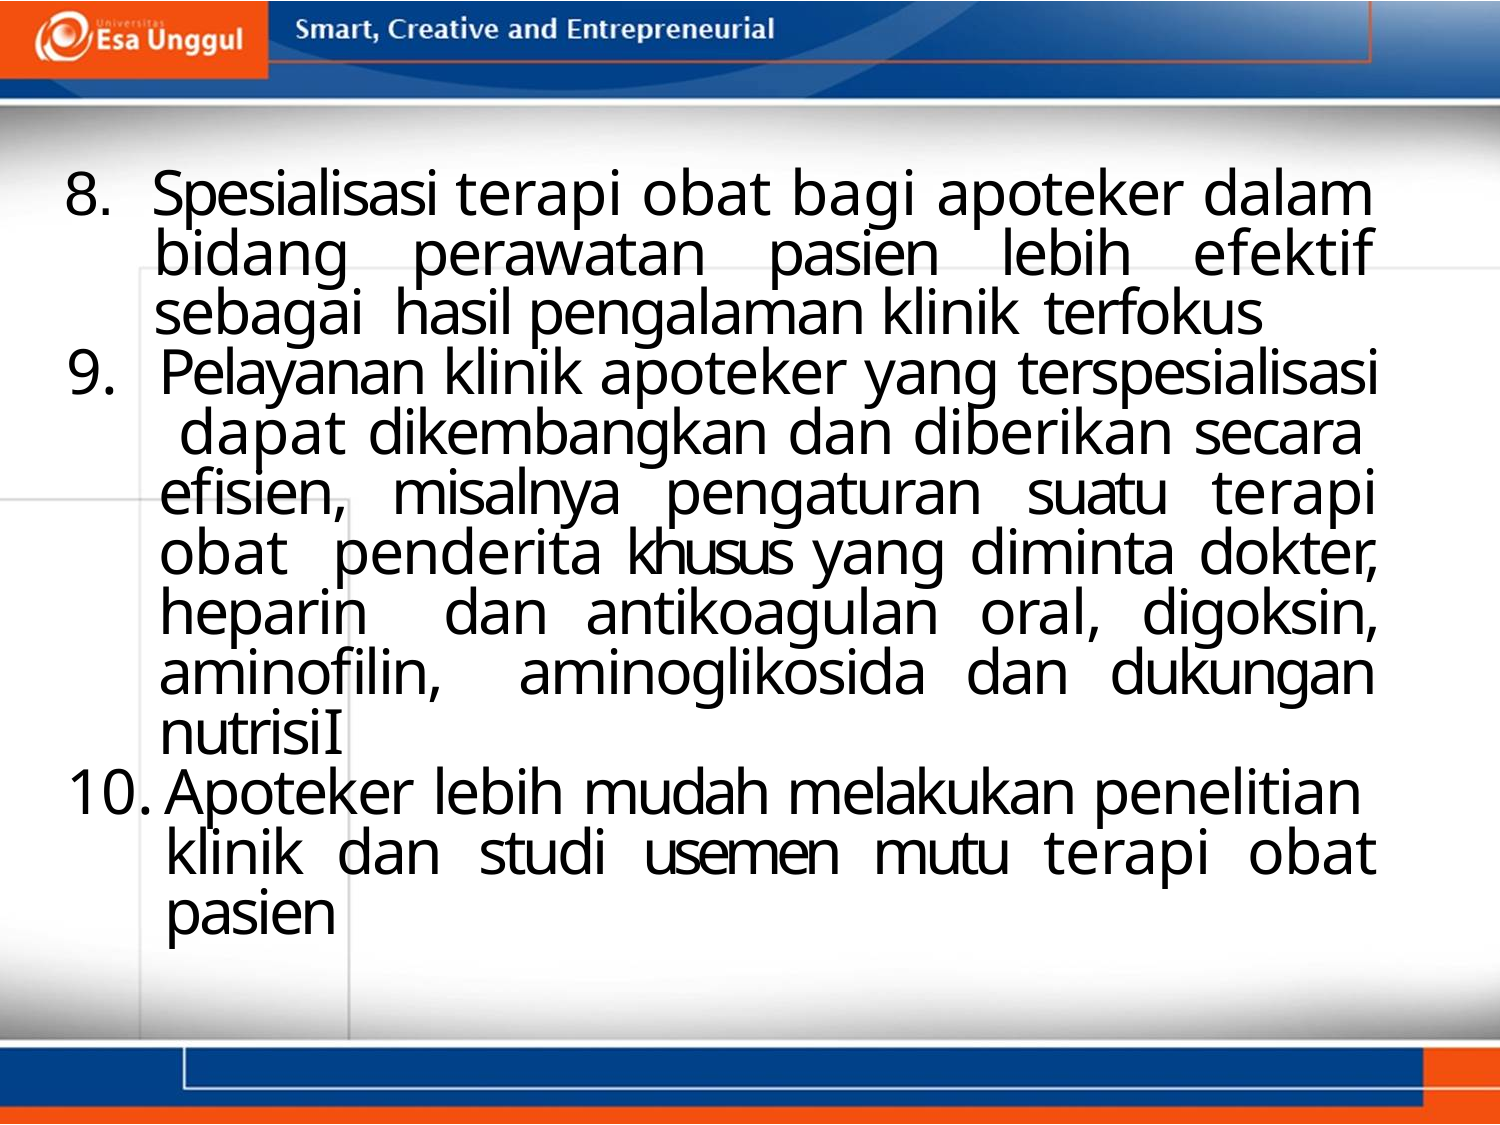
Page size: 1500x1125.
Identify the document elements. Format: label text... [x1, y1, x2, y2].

picture [0, 1, 1500, 1124]
text_box 8. Spesialisasi terapi obat bagi apoteker dalam bidang perawatan pasien lebih efektif sebagai hasil pengalaman klinik terfokus Pelayanan klinik apoteker yang terspesialisasi dapat dikembangkan dan diberikan secara efisien, misalnya pengaturan suatu terapi obat penderita khusus yang diminta dokter, heparin dan antikoagulan oral, digoksin, aminofilin, aminoglikosida dan dukungan nutrisiI Apoteker lebih mudah melakukan penelitian klinik dan studi usemen mutu terapi obat pasien [62, 149, 1379, 947]
